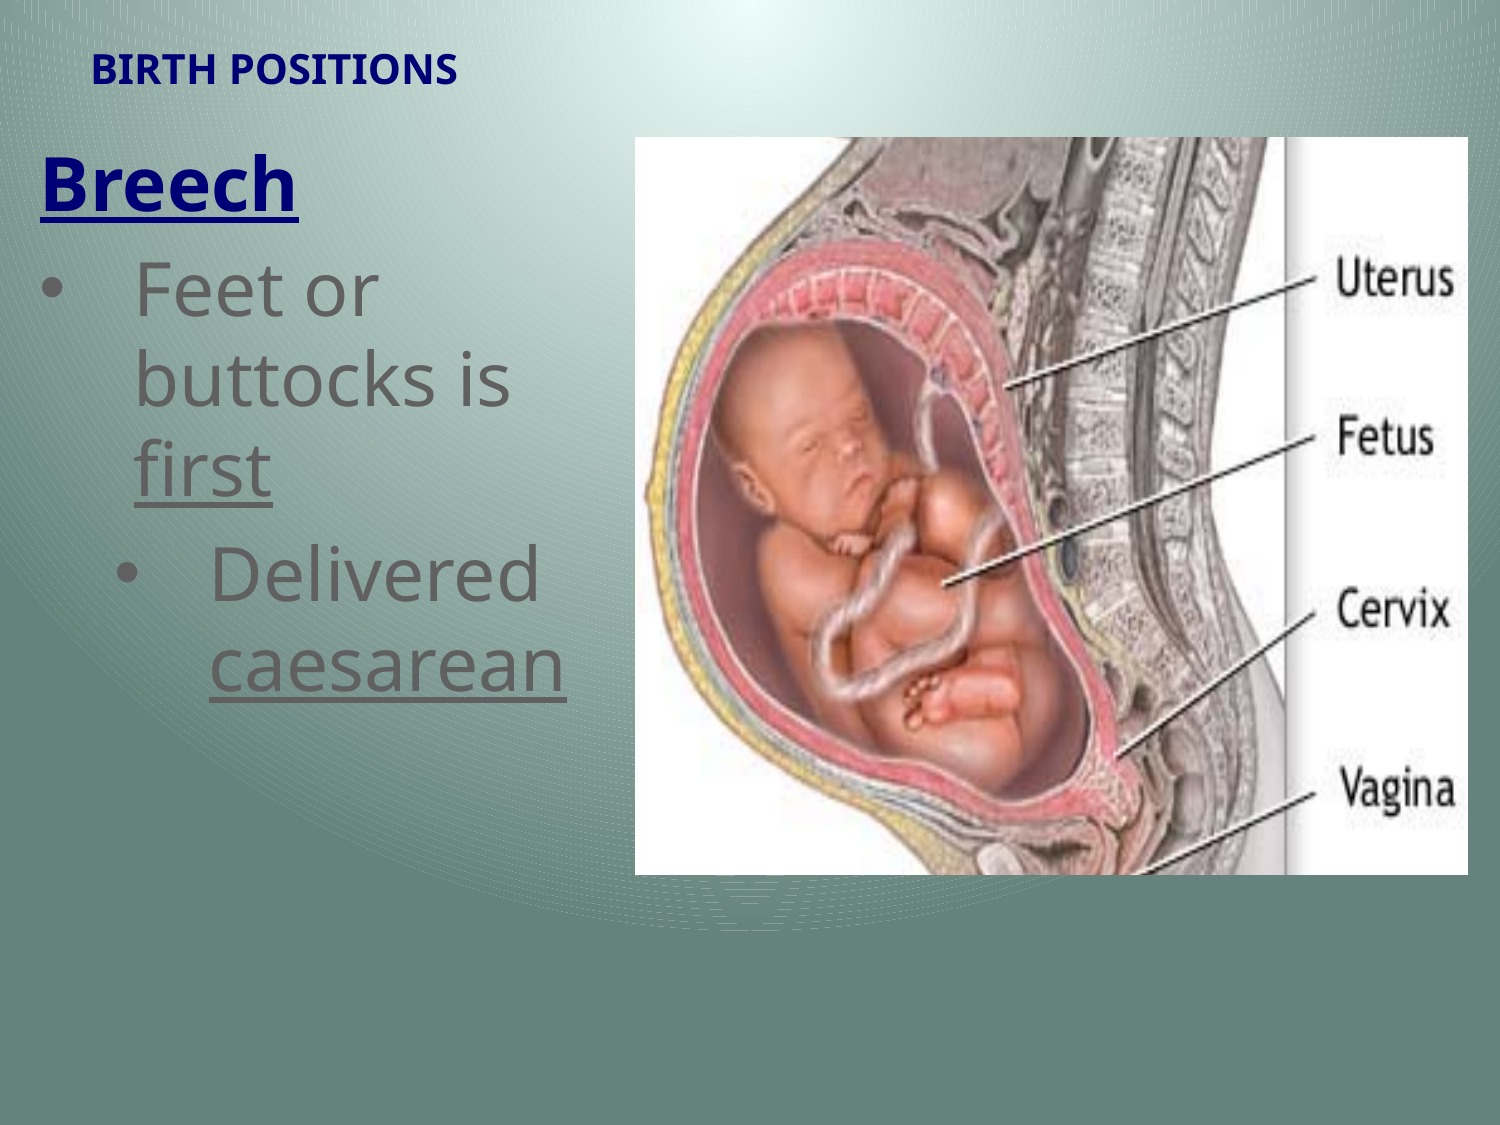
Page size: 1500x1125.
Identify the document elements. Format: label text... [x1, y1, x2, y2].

list Breech Feet or buttocks is first Delivered caesarean [24, 92, 625, 862]
picture [634, 137, 1469, 876]
title BIRTH POSITIONS [75, 44, 569, 92]
